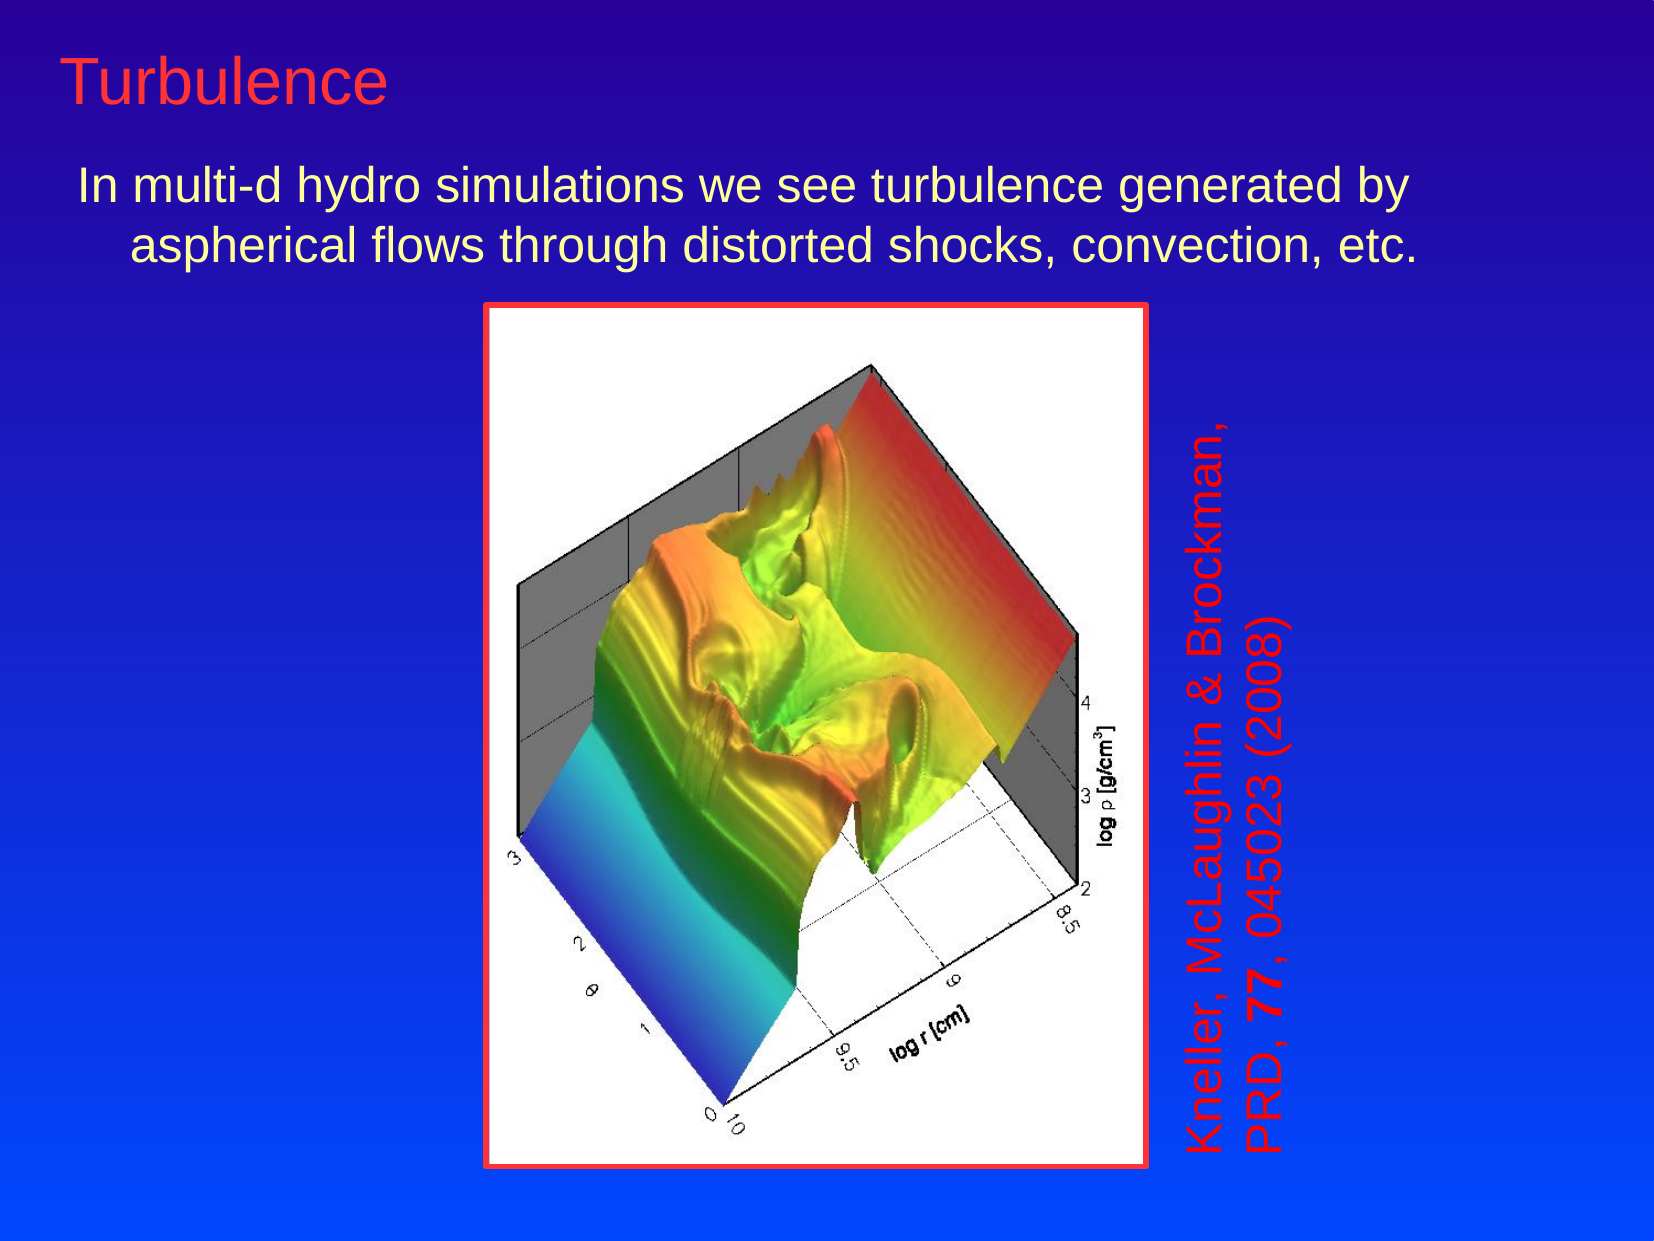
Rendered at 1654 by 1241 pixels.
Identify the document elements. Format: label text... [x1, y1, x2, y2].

picture [489, 307, 1144, 1164]
text_box Kneller, McLaughlin & Brockman, PRD, 77, 045023 (2008) [1164, 391, 1299, 1172]
list In multi-d hydro simulations we see turbulence generated by aspherical flows through distorted shocks, convection, etc. [59, 152, 1571, 421]
title Turbulence [59, 32, 1571, 124]
